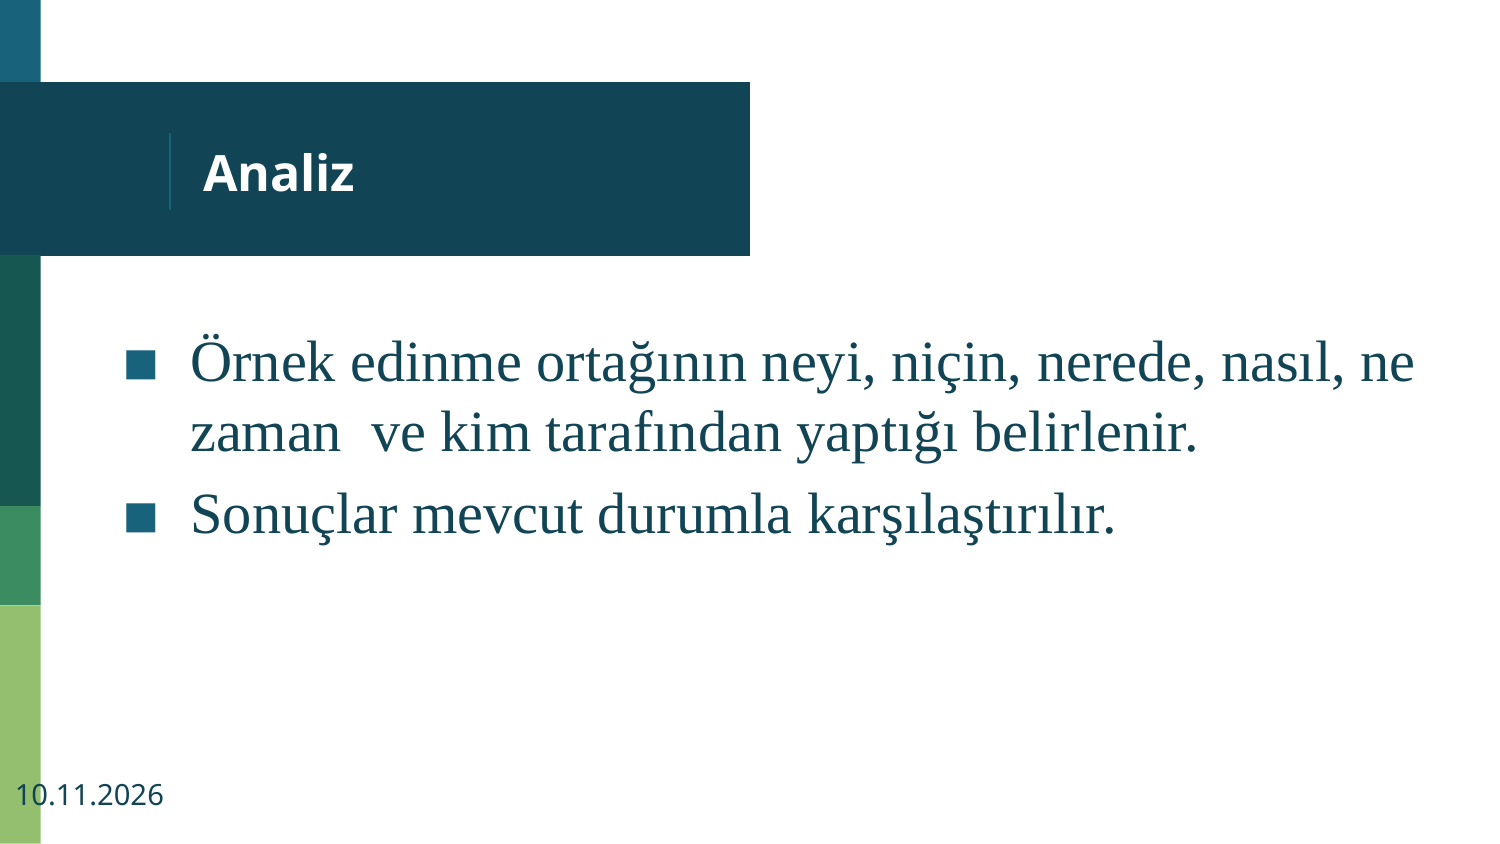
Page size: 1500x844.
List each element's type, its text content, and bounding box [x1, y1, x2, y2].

list Örnek edinme ortağının neyi, niçin, nerede, nasıl, ne zaman ve kim tarafından yaptığı belirlenir. Sonuçlar mevcut durumla karşılaştırılır. [100, 315, 1463, 729]
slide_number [0, 768, 350, 826]
title Analiz [187, 87, 715, 256]
